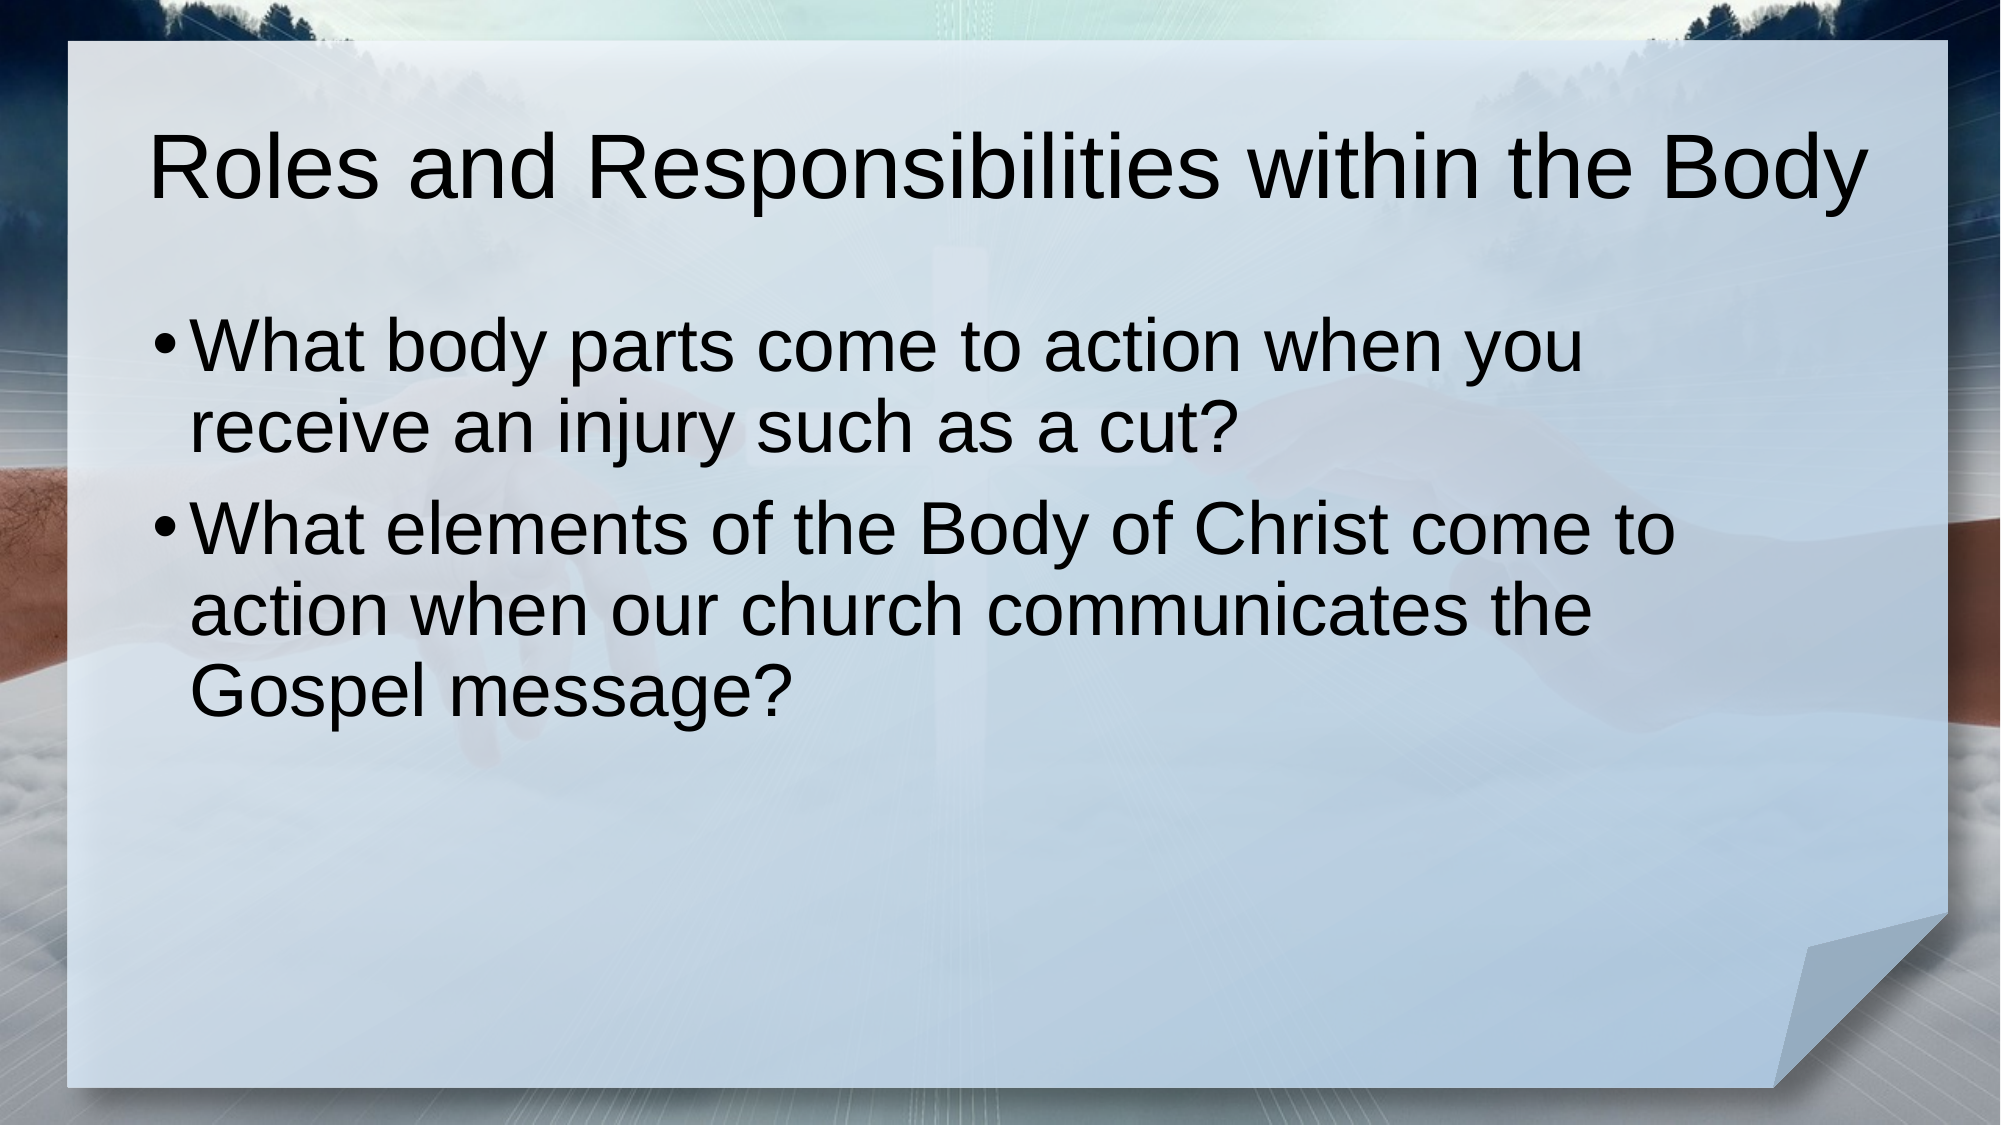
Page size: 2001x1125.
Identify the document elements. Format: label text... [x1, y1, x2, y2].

title Roles and Responsibilities within the Body [131, 59, 1889, 278]
picture [0, 0, 2001, 1125]
list What body parts come to action when you receive an injury such as a cut? What elements of the Body of Christ come to action when our church communicates the Gospel message? [137, 299, 1863, 1014]
